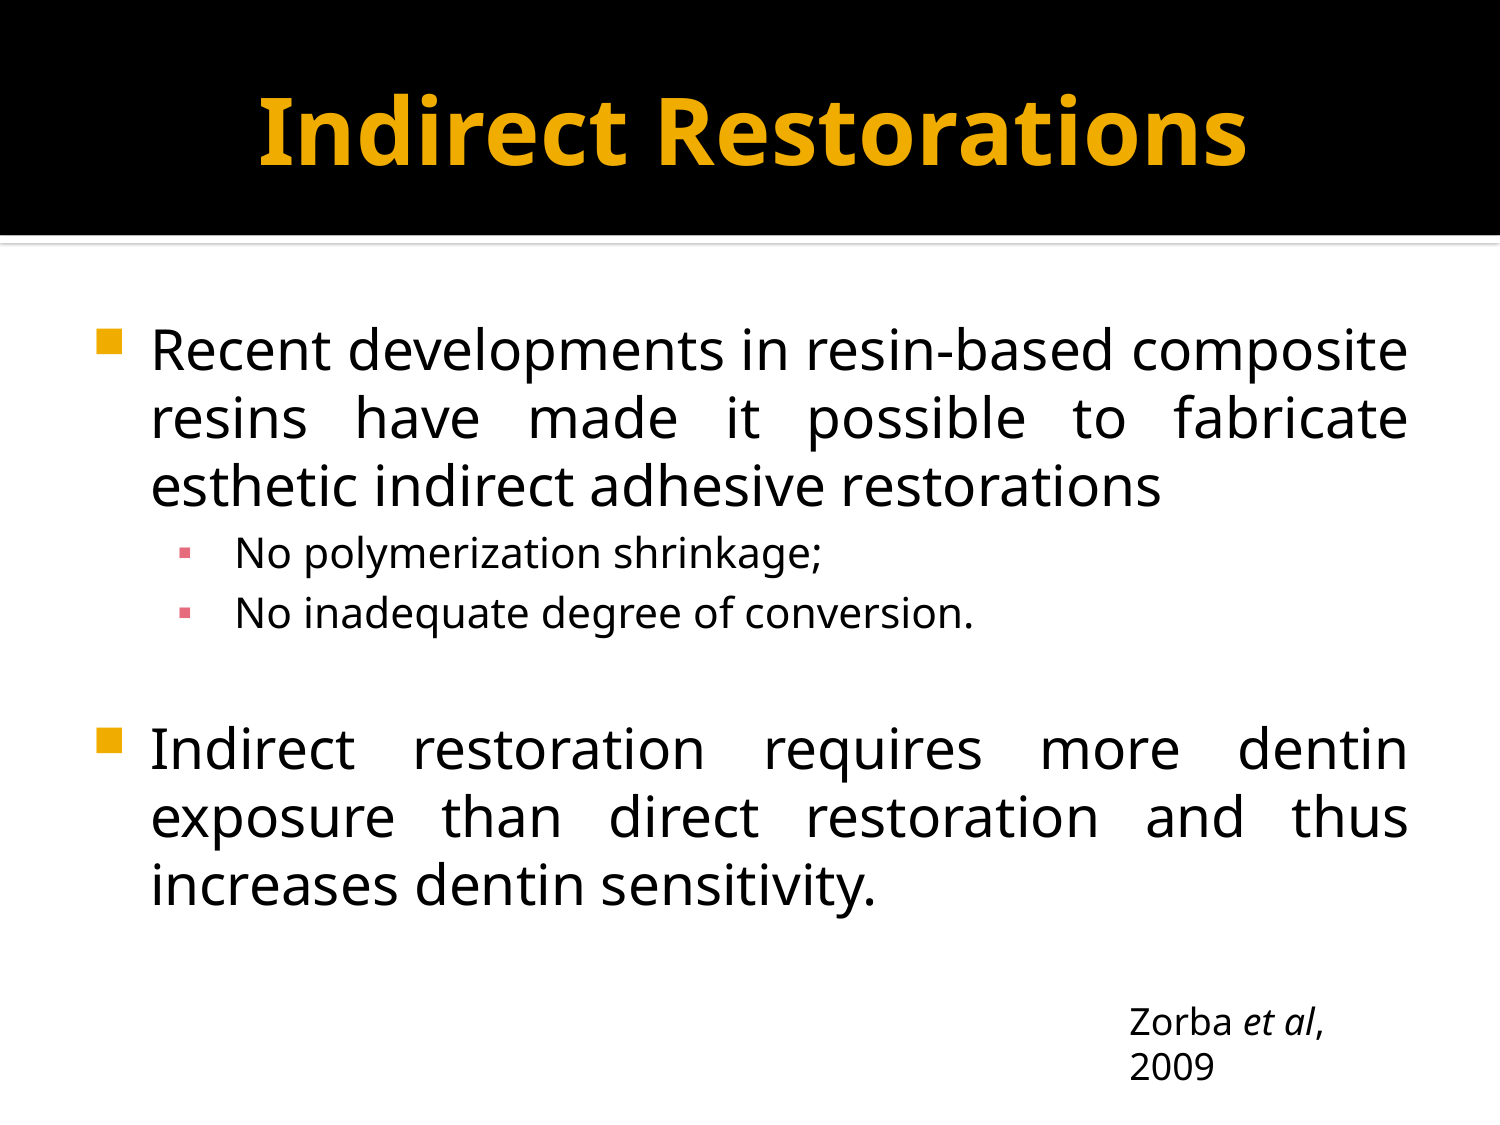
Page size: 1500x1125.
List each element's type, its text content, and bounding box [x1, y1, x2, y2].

text_box Zorba et al, 2009 [1114, 990, 1425, 1095]
title Indirect Restorations [75, 25, 1425, 231]
list Recent developments in resin‐based composite resins have made it possible to fabricate esthetic indirect adhesive restorations No polymerization shrinkage; No inadequate degree of conversion. Indirect restoration requires more dentin exposure than direct restoration and thus increases dentin sensitivity. [75, 231, 1425, 990]
